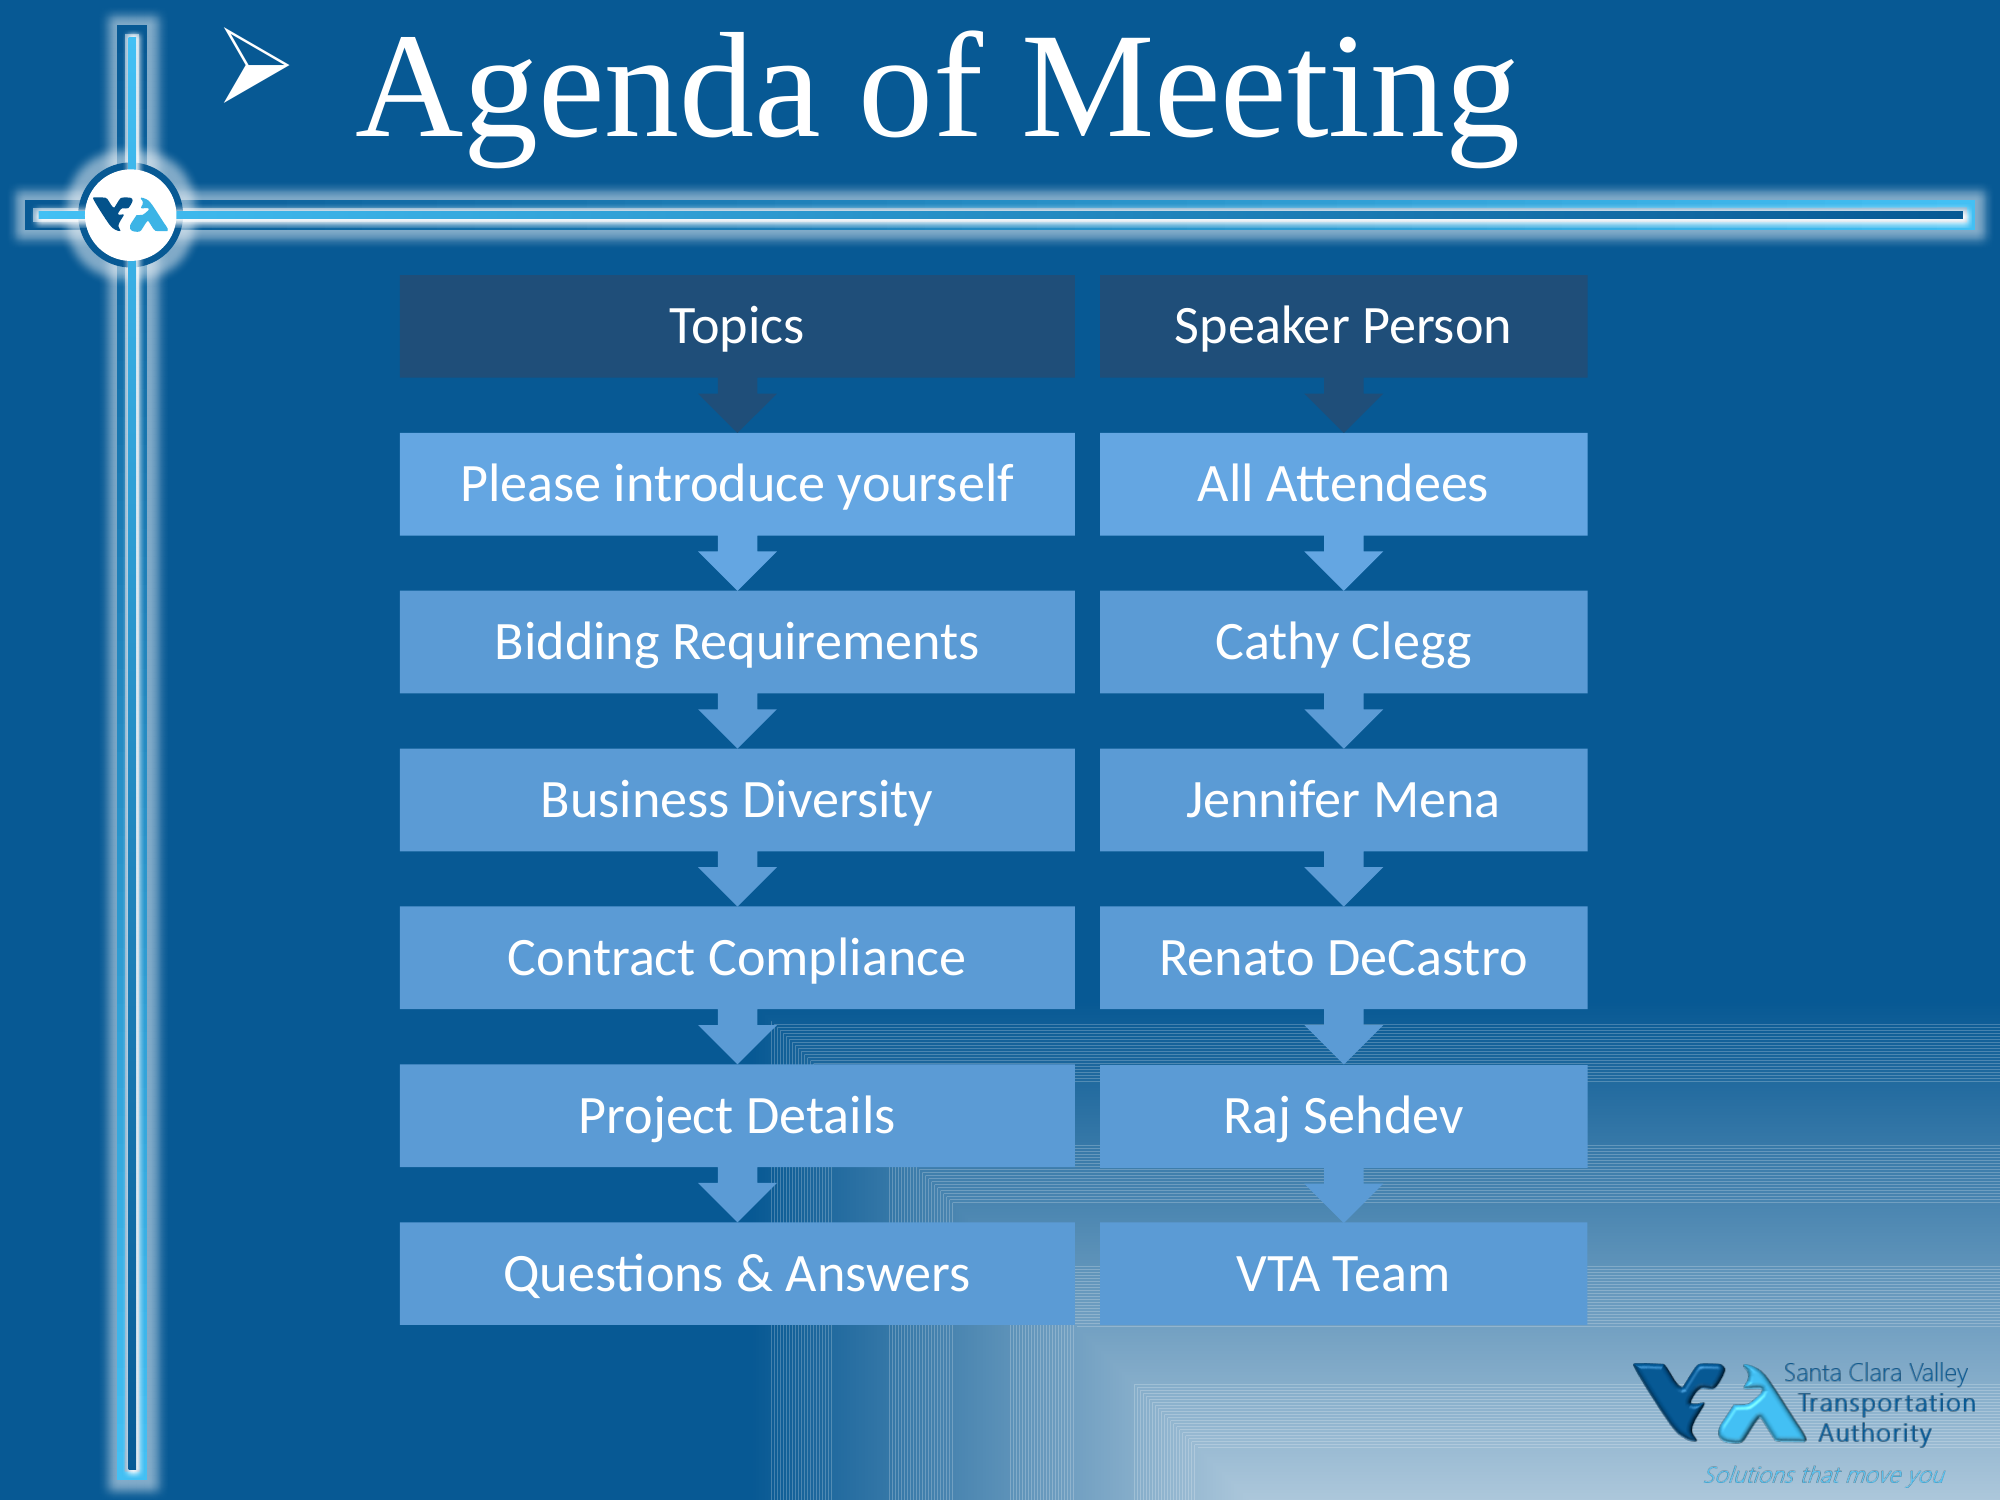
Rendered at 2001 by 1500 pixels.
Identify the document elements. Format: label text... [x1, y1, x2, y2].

title Agenda of Meeting [200, 12, 2000, 163]
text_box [1099, 274, 1588, 1325]
picture [1631, 1348, 1998, 1500]
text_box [24, 24, 1975, 1480]
